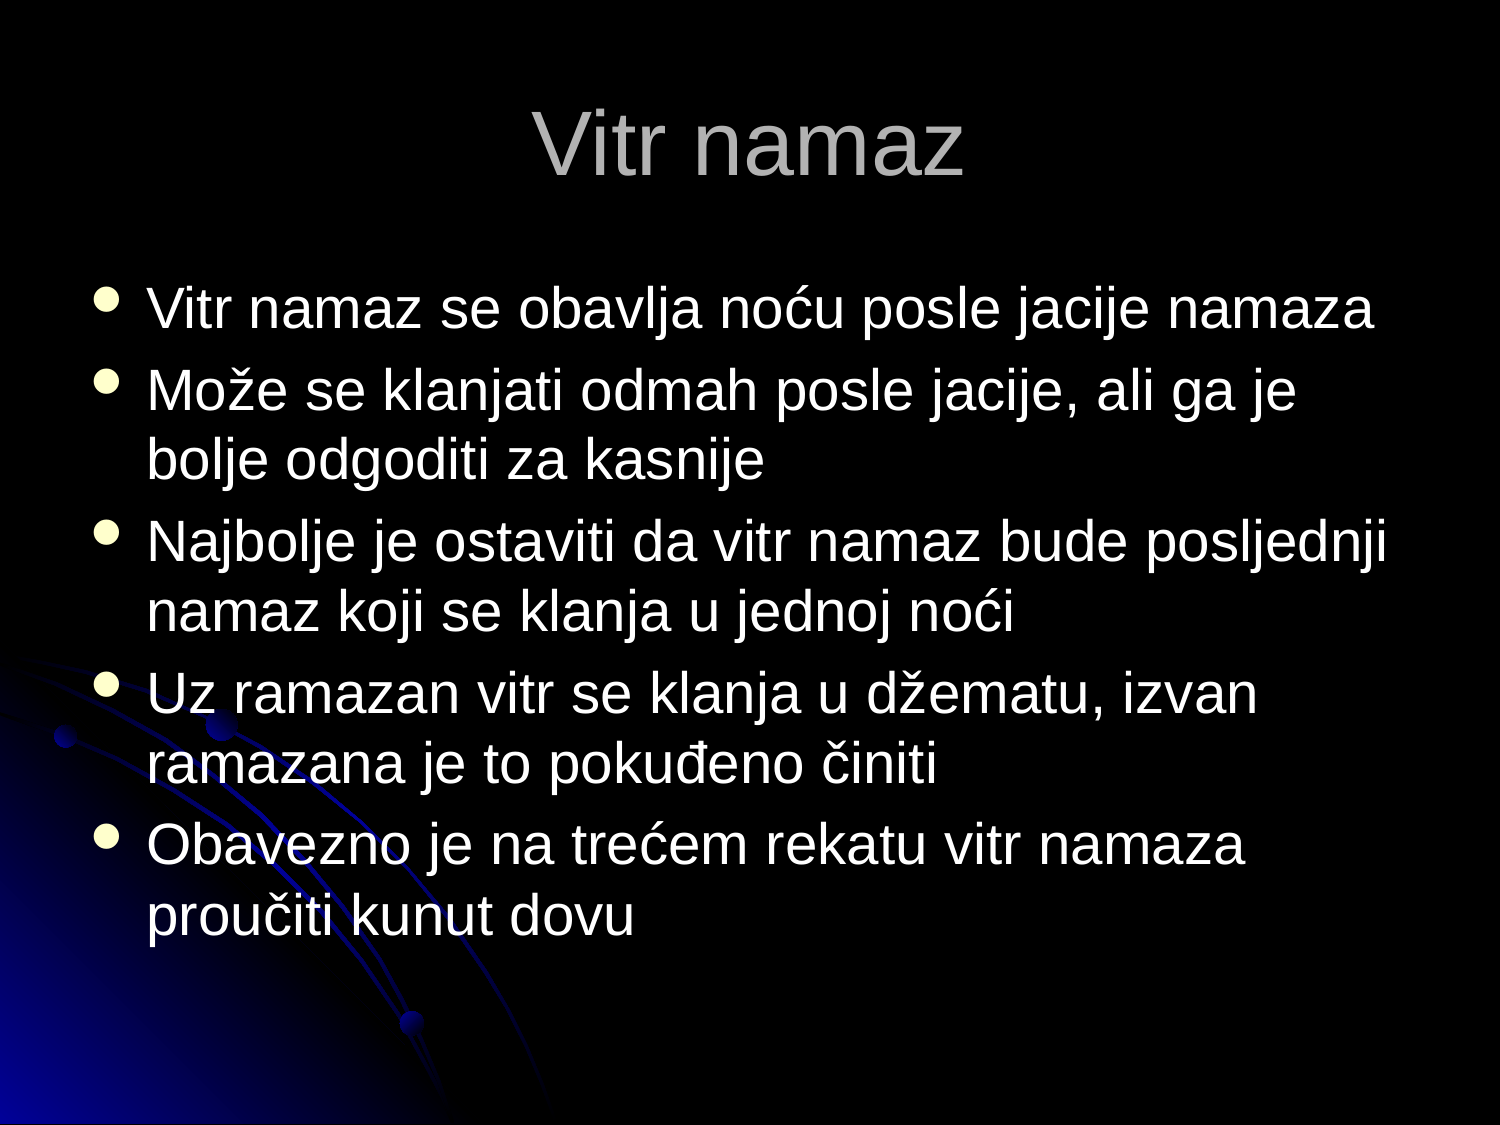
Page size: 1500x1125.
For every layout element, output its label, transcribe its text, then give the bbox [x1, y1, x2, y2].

list Vitr namaz se obavlja noću posle jacije namaza Može se klanjati odmah posle jacije, ali ga je bolje odgoditi za kasnije Najbolje je ostaviti da vitr namaz bude posljednji namaz koji se klanja u jednoj noći Uz ramazan vitr se klanja u džematu, izvan ramazana je to pokuđeno činiti Obavezno je na trećem rekatu vitr namaza proučiti kunut dovu [74, 262, 1426, 1006]
title Vitr namaz [74, 45, 1426, 233]
